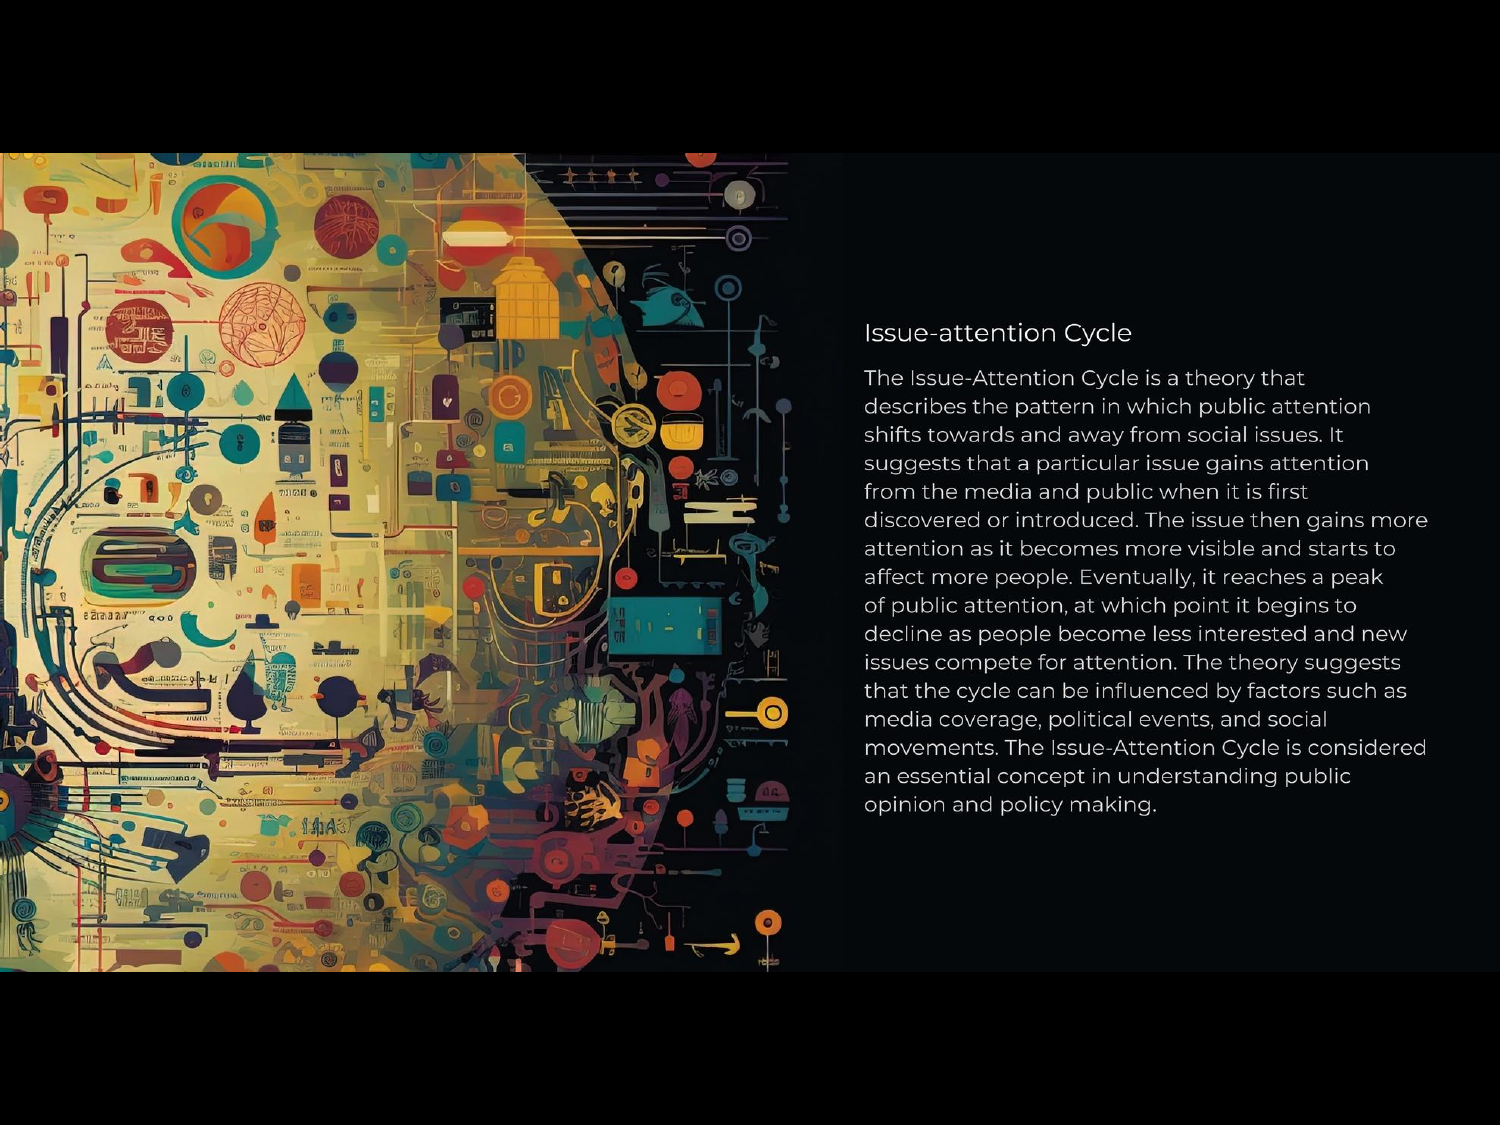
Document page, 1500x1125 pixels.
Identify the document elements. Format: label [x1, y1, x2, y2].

picture [0, 153, 1500, 972]
